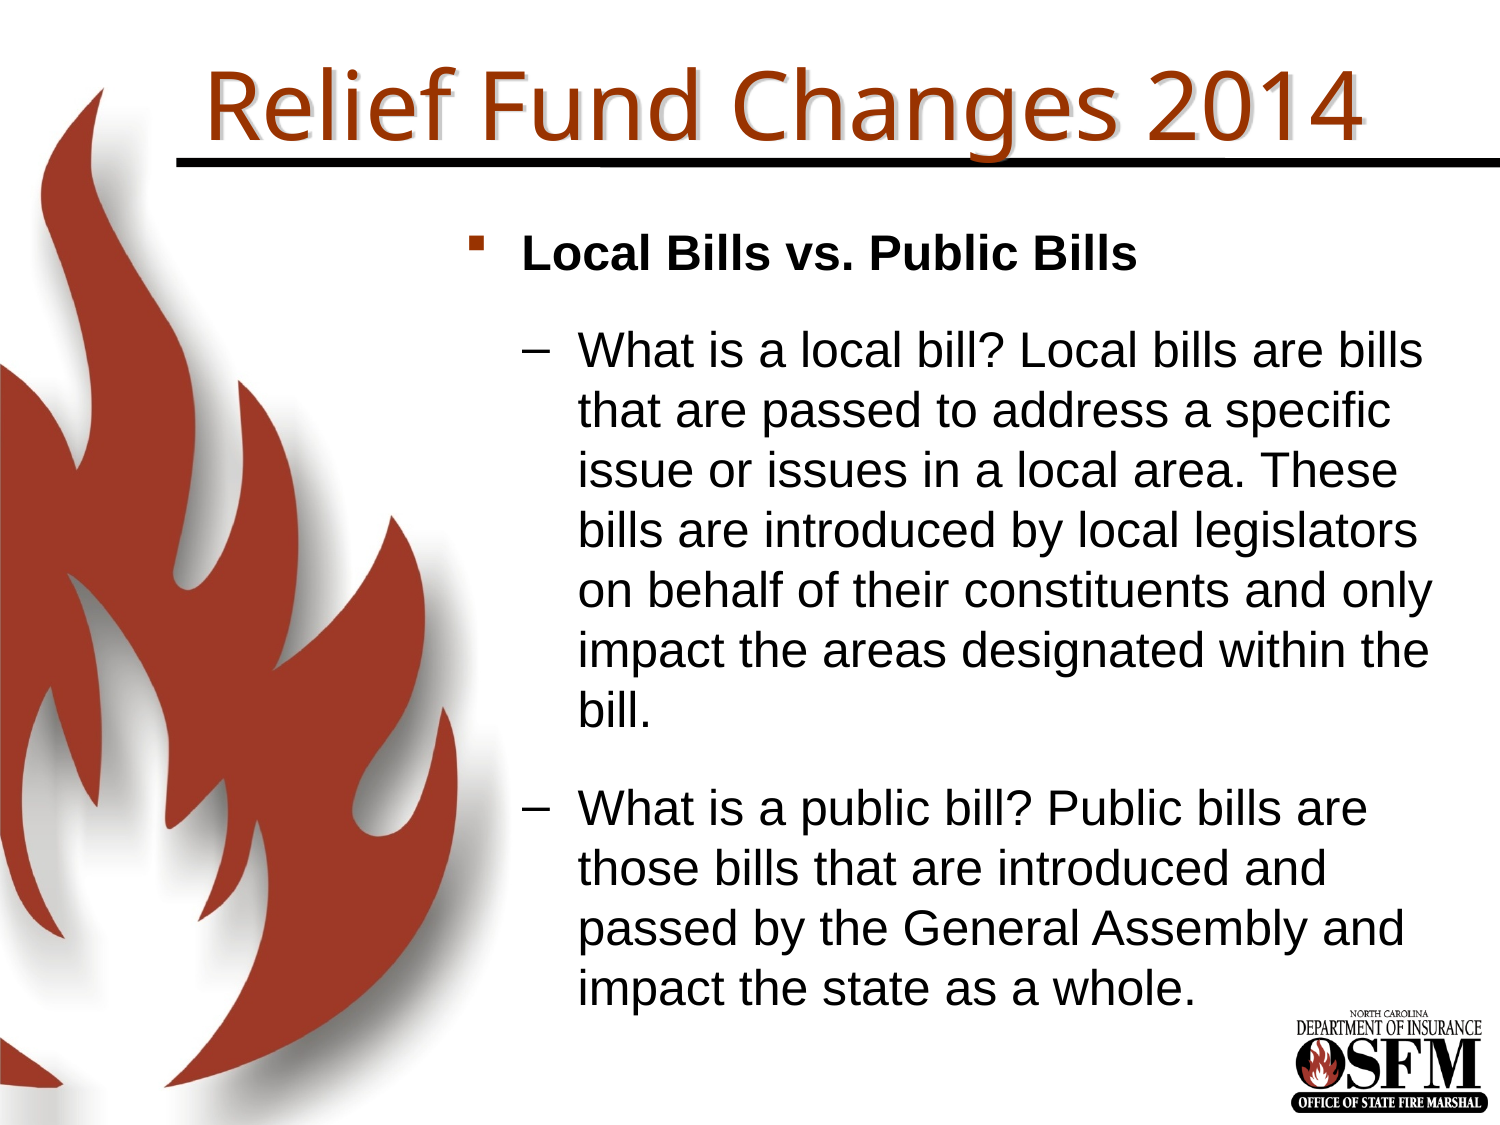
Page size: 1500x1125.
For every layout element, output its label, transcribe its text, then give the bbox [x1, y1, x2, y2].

picture [0, 87, 513, 1125]
picture [1291, 1010, 1488, 1113]
list Local Bills vs. Public Bills What is a local bill? Local bills are bills that are passed to address a specific issue or issues in a local area. These bills are introduced by local legislators on behalf of their constituents and only impact the areas designated within the bill. What is a public bill? Public bills are those bills that are introduced and passed by the General Assembly and impact the state as a whole. [449, 212, 1463, 1038]
title Relief Fund Changes 2014 [187, 37, 1500, 175]
